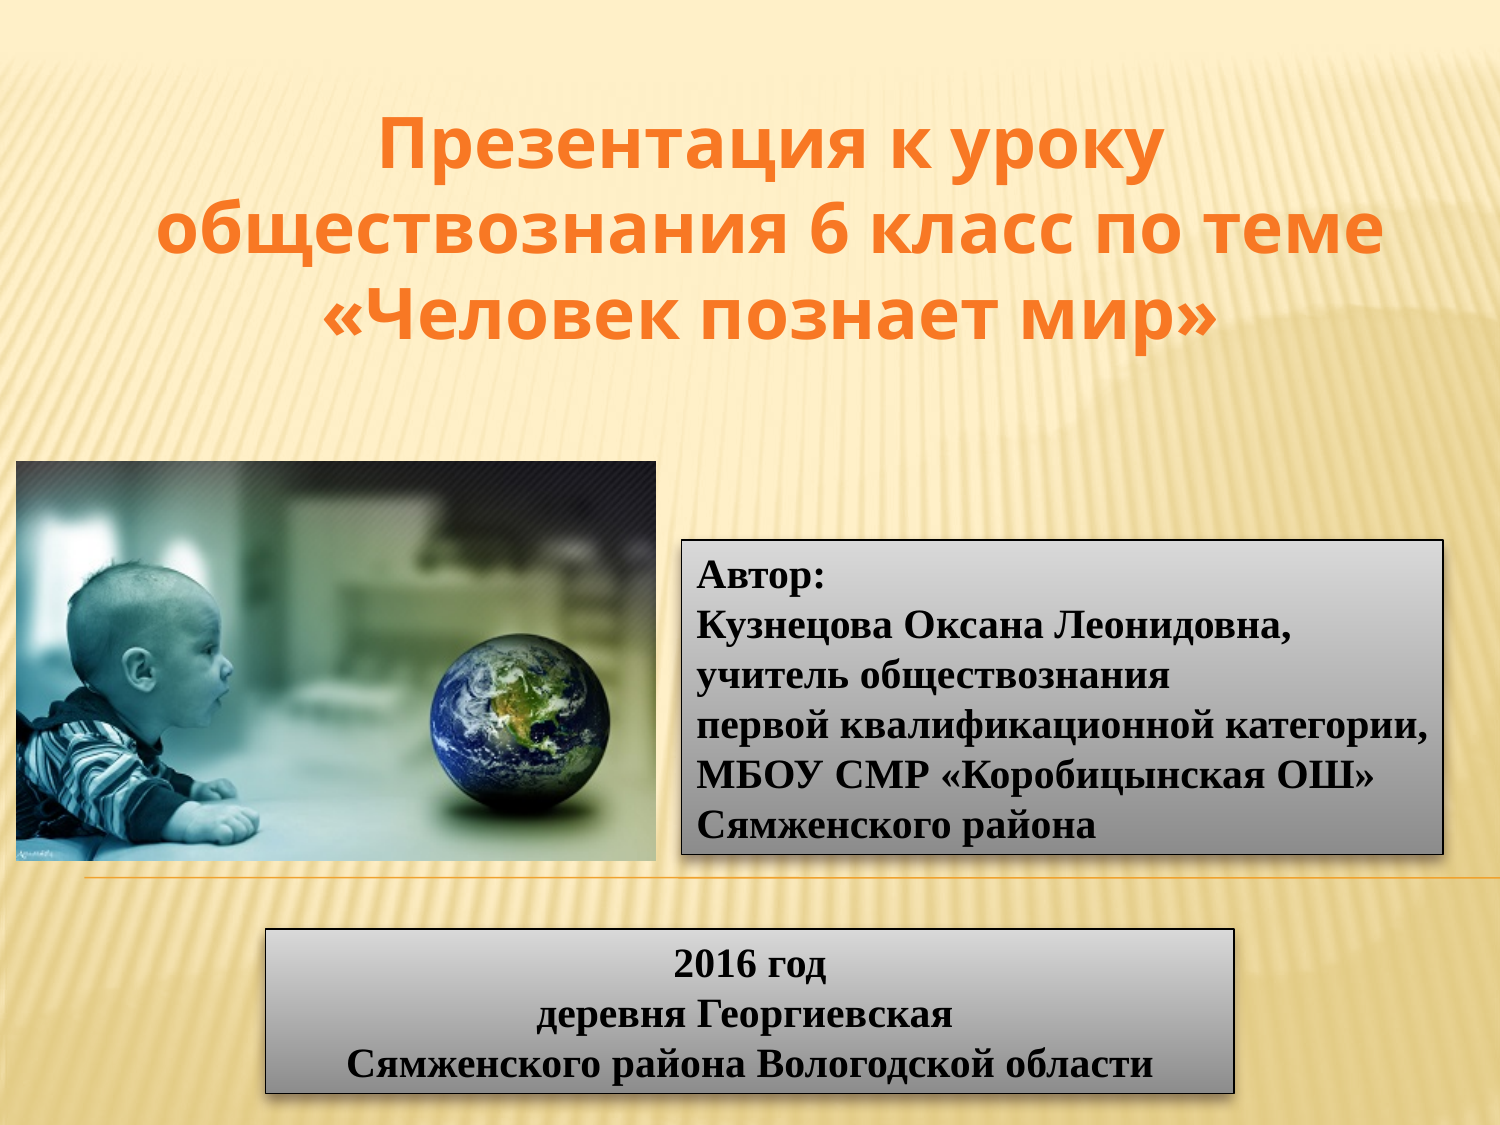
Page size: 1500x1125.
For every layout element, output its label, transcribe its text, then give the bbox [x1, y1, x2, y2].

text_box Автор: Кузнецова Оксана Леонидовна, учитель обществознания первой квалификационной категории, МБОУ СМР «Коробицынская ОШ» Сямженского района [681, 539, 1444, 855]
picture [16, 461, 656, 861]
text_box 2016 год деревня Георгиевская Сямженского района Вологодской области [265, 928, 1235, 1094]
title Презентация к уроку обществознания 6 класс по теме «Человек познает мир» [76, 90, 1465, 362]
